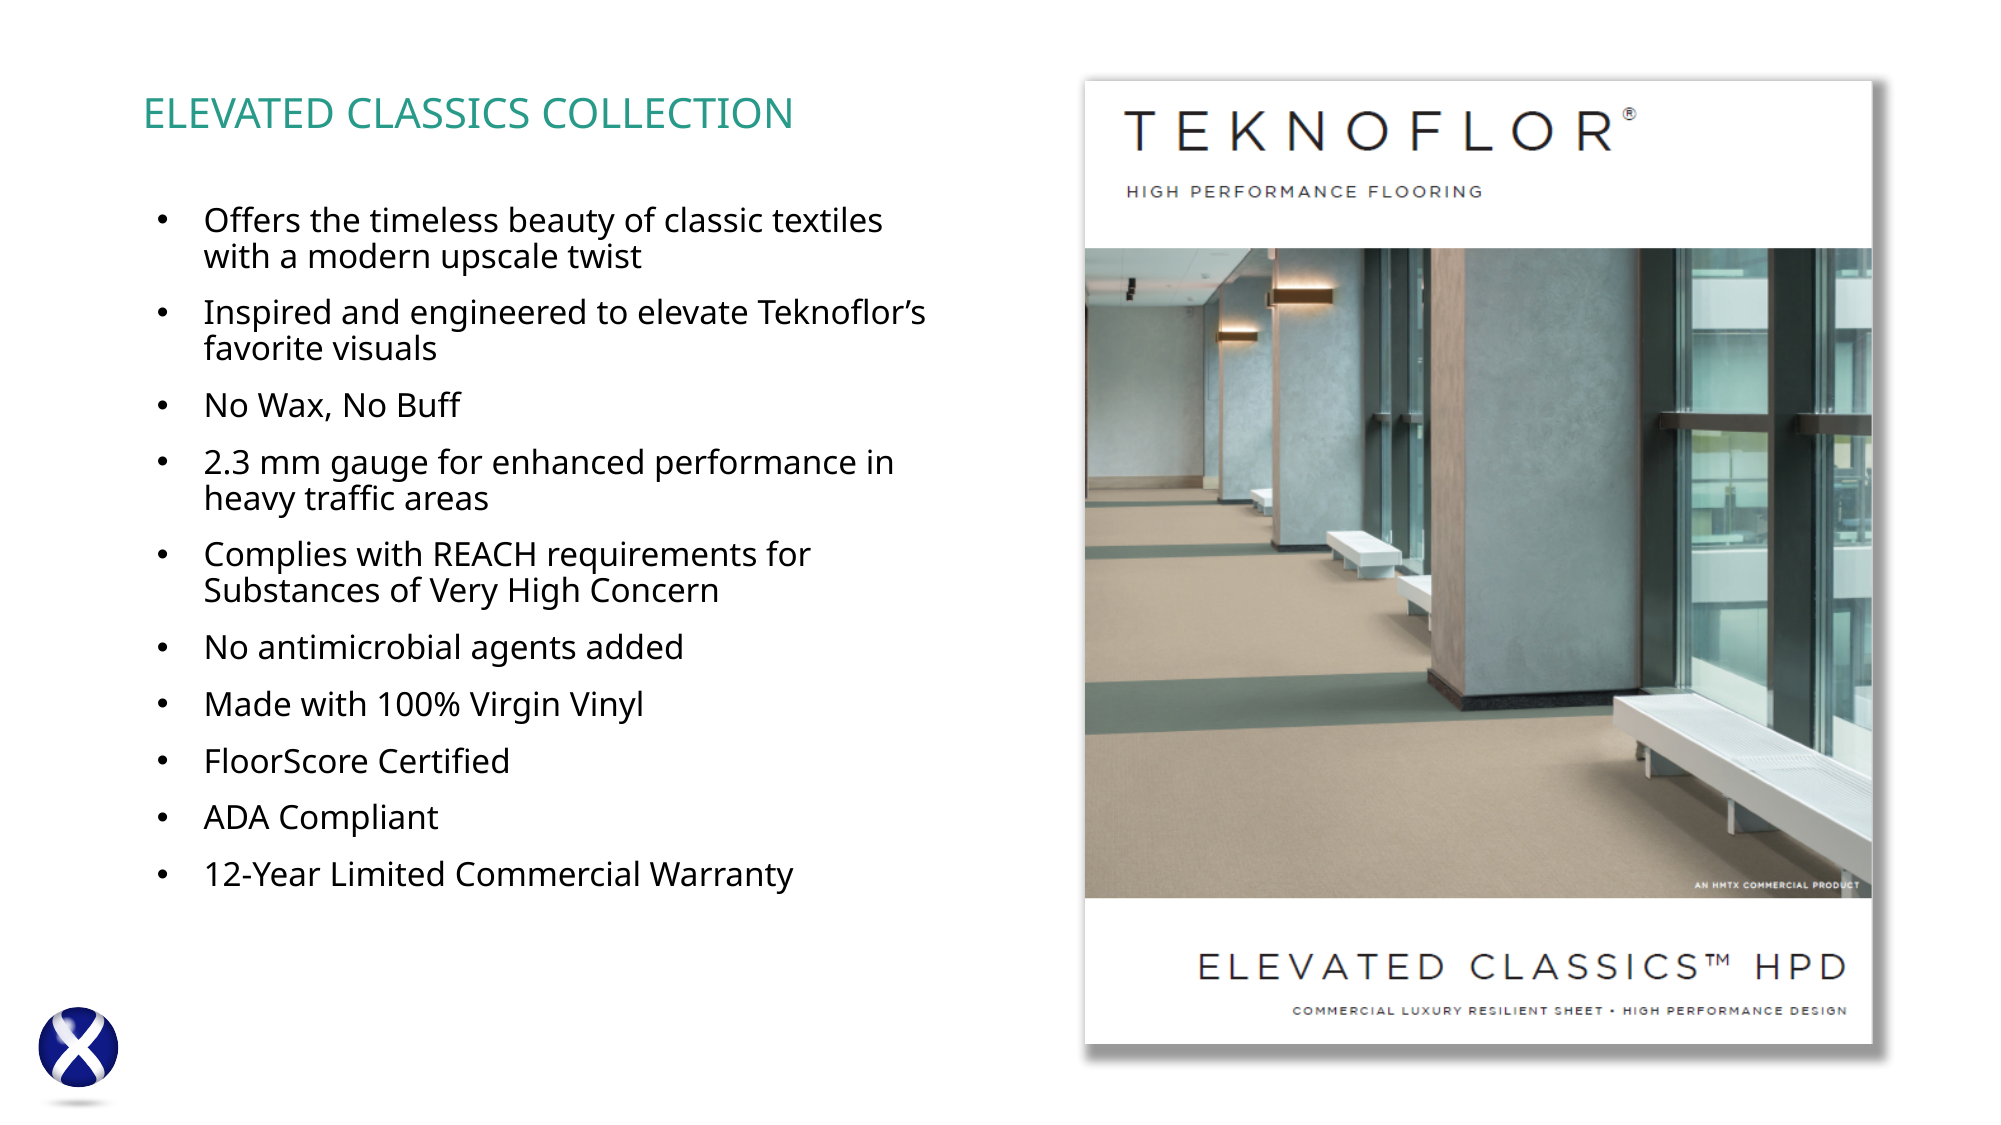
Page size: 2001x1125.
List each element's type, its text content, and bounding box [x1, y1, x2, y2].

picture [1085, 81, 1873, 1044]
title ELEVATED CLASSICS COLLECTION [127, 61, 914, 146]
picture [36, 993, 121, 1125]
list Offers the timeless beauty of classic textiles with a modern upscale twist Inspired and engineered to elevate Teknoflor’s favorite visuals No Wax, No Buff 2.3 mm gauge for enhanced performance in heavy traffic areas Complies with REACH requirements for Substances of Very High Concern No antimicrobial agents added Made with 100% Virgin Vinyl FloorScore Certified ADA Compliant 12-Year Limited Commercial Warranty [142, 196, 959, 982]
